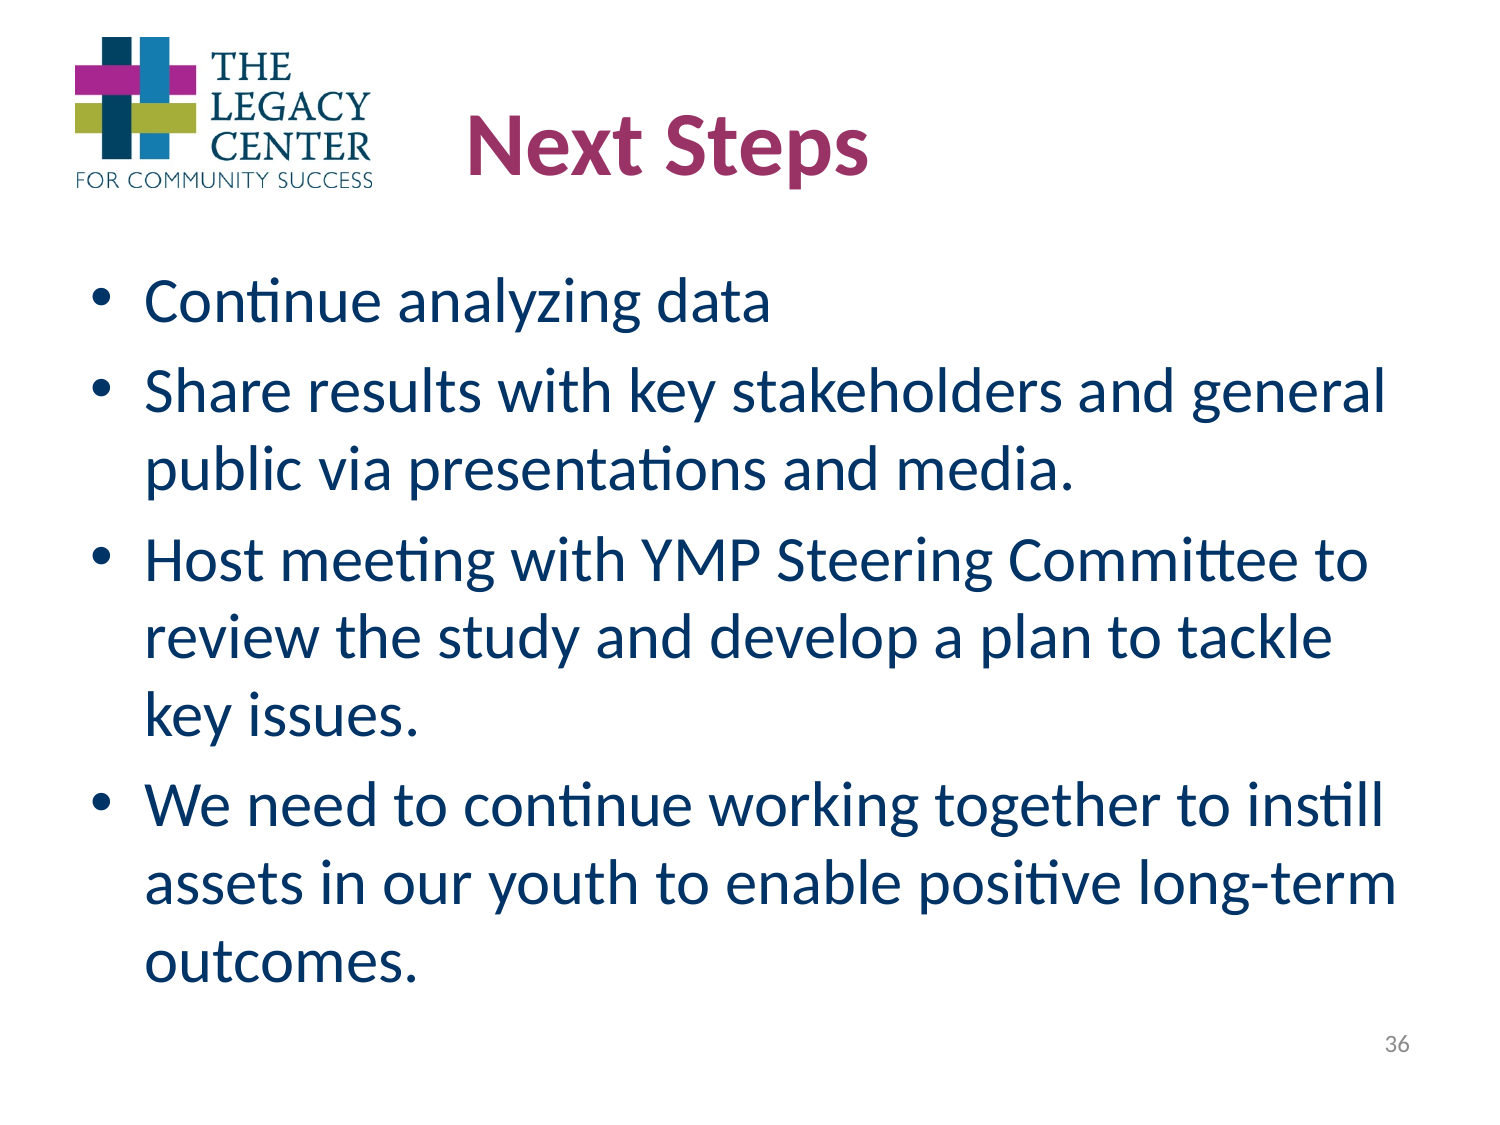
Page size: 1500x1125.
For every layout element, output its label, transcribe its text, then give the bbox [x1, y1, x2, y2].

list Continue analyzing data Share results with key stakeholders and general public via presentations and media. Host meeting with YMP Steering Committee to review the study and develop a plan to tackle key issues. We need to continue working together to instill assets in our youth to enable positive long-term outcomes. [75, 249, 1425, 1005]
title Next Steps [450, 45, 1425, 233]
slide_number 36 [1074, 1012, 1425, 1073]
picture [75, 37, 372, 188]
